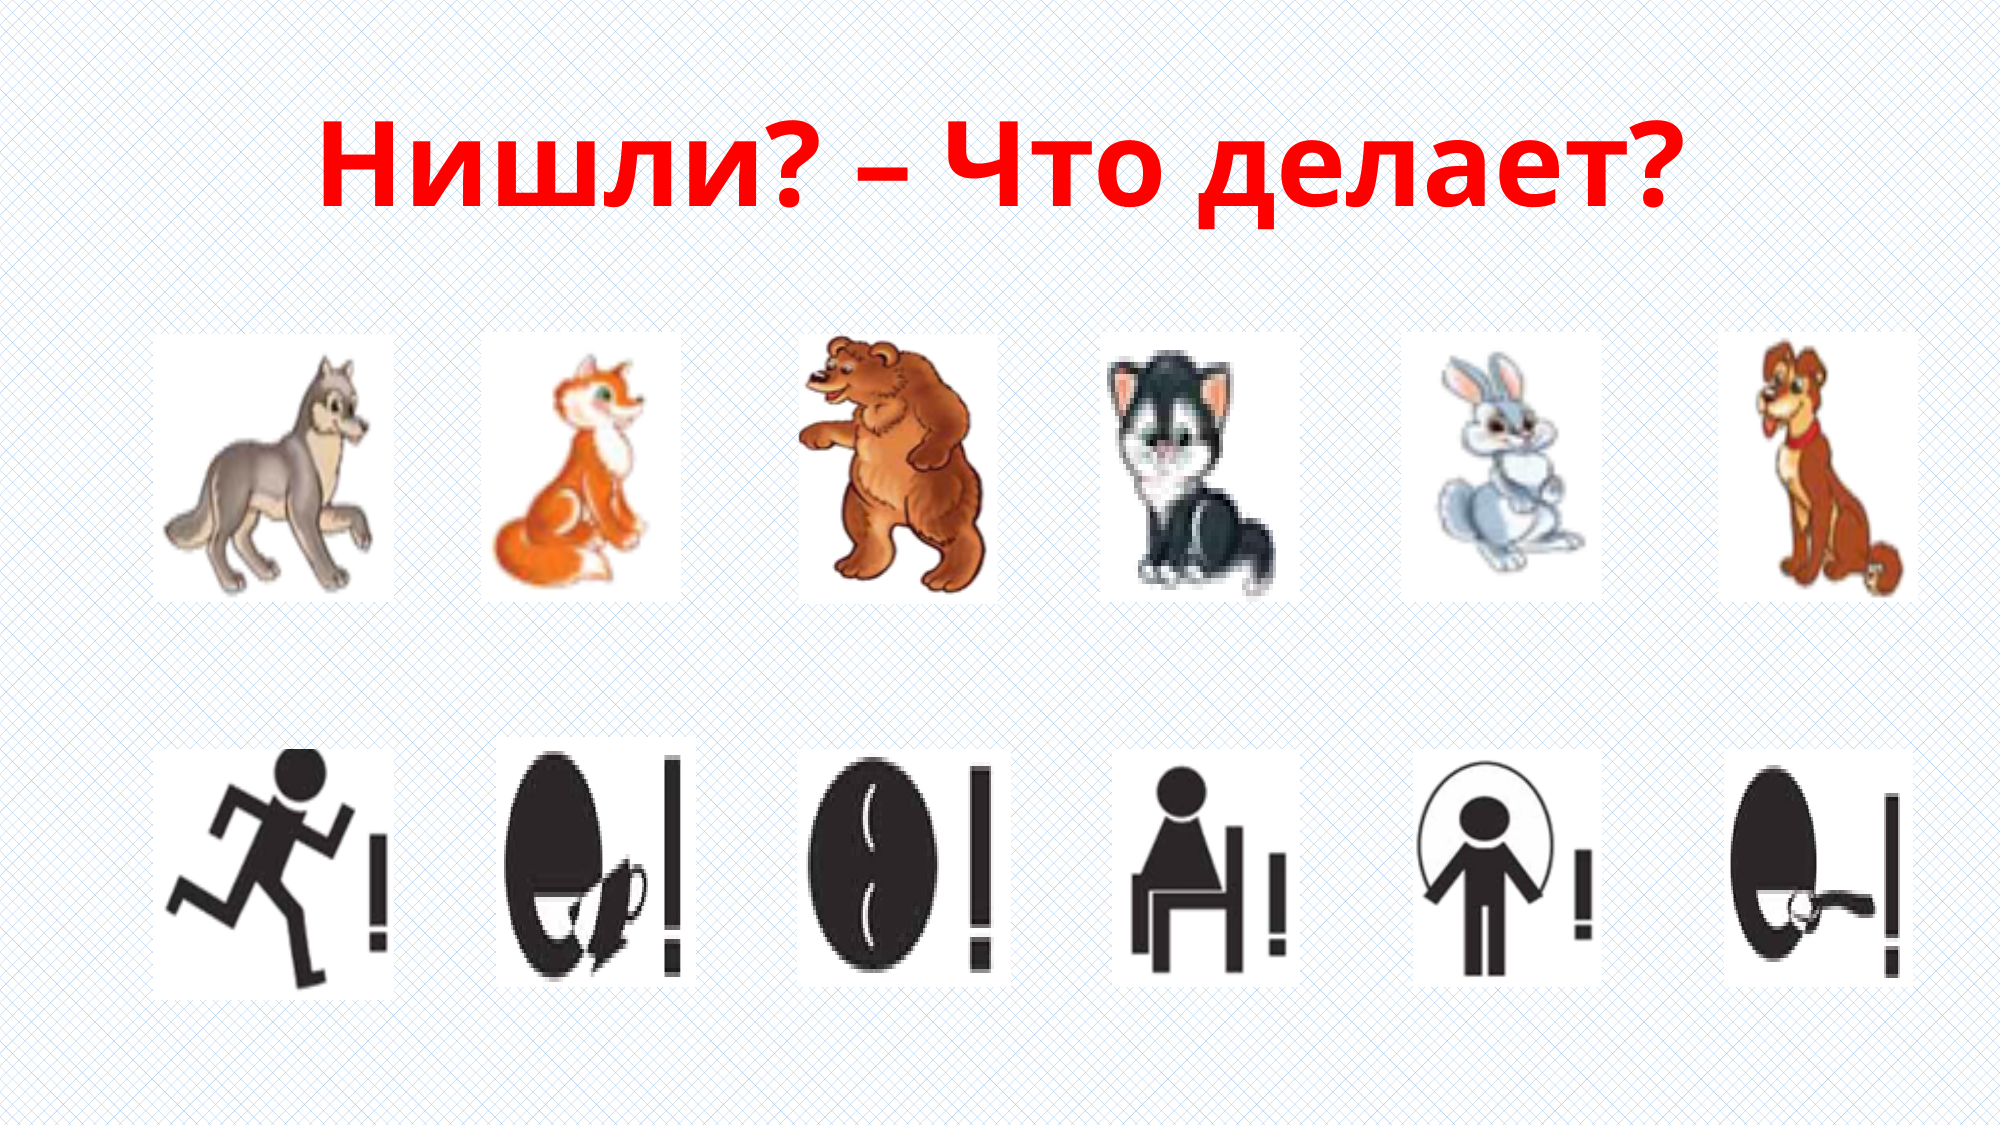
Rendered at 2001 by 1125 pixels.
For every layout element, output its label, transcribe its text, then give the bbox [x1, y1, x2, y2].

title Нишли? – Что делает? [137, 59, 1863, 278]
picture [496, 737, 696, 987]
picture [1112, 749, 1300, 987]
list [153, 334, 394, 602]
picture [1718, 332, 1918, 602]
picture [797, 749, 1011, 987]
picture [1100, 332, 1300, 602]
picture [1401, 332, 1602, 602]
picture [481, 332, 681, 602]
picture [153, 749, 394, 1000]
picture [798, 334, 998, 604]
picture [1413, 749, 1602, 987]
picture [1724, 749, 1913, 987]
